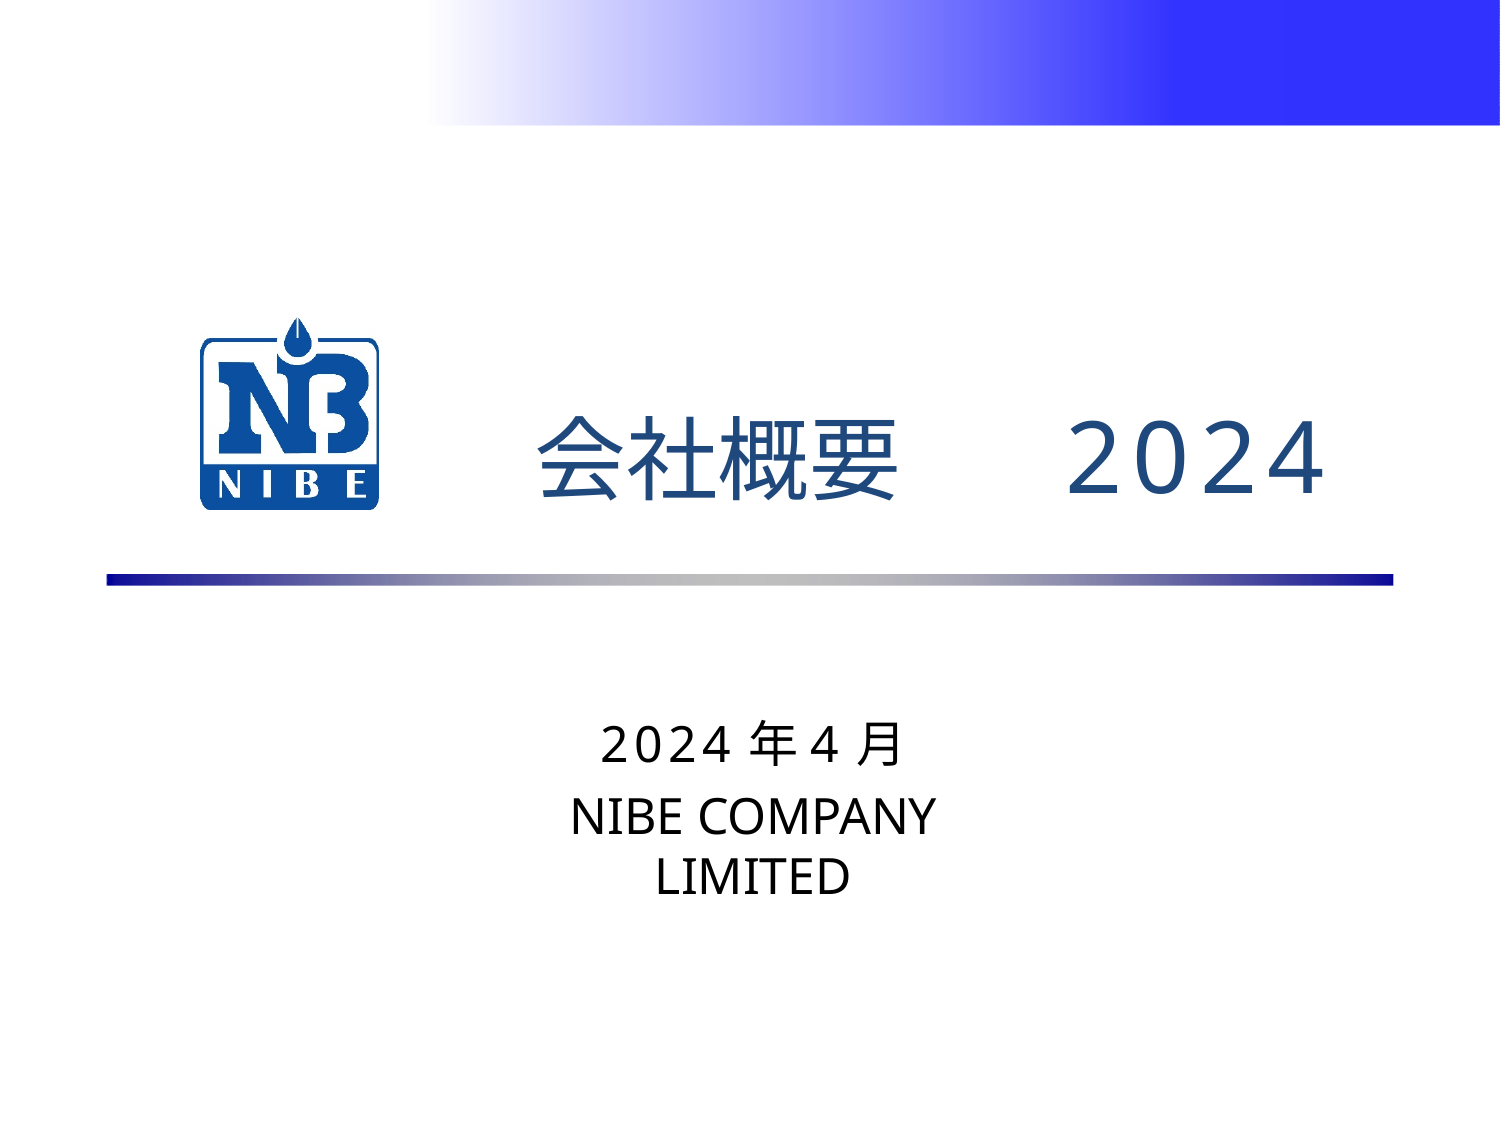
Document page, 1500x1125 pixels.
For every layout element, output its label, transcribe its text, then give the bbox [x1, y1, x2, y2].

picture [199, 317, 379, 511]
text_box 2024年4月 NIBE COMPANY LIMITED [476, 698, 1031, 905]
text_box [1000, 574, 1394, 586]
text_box [106, 574, 532, 586]
title 会社概要 [532, 399, 1000, 590]
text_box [428, 0, 1500, 185]
text_box 2024 [1063, 391, 1338, 514]
